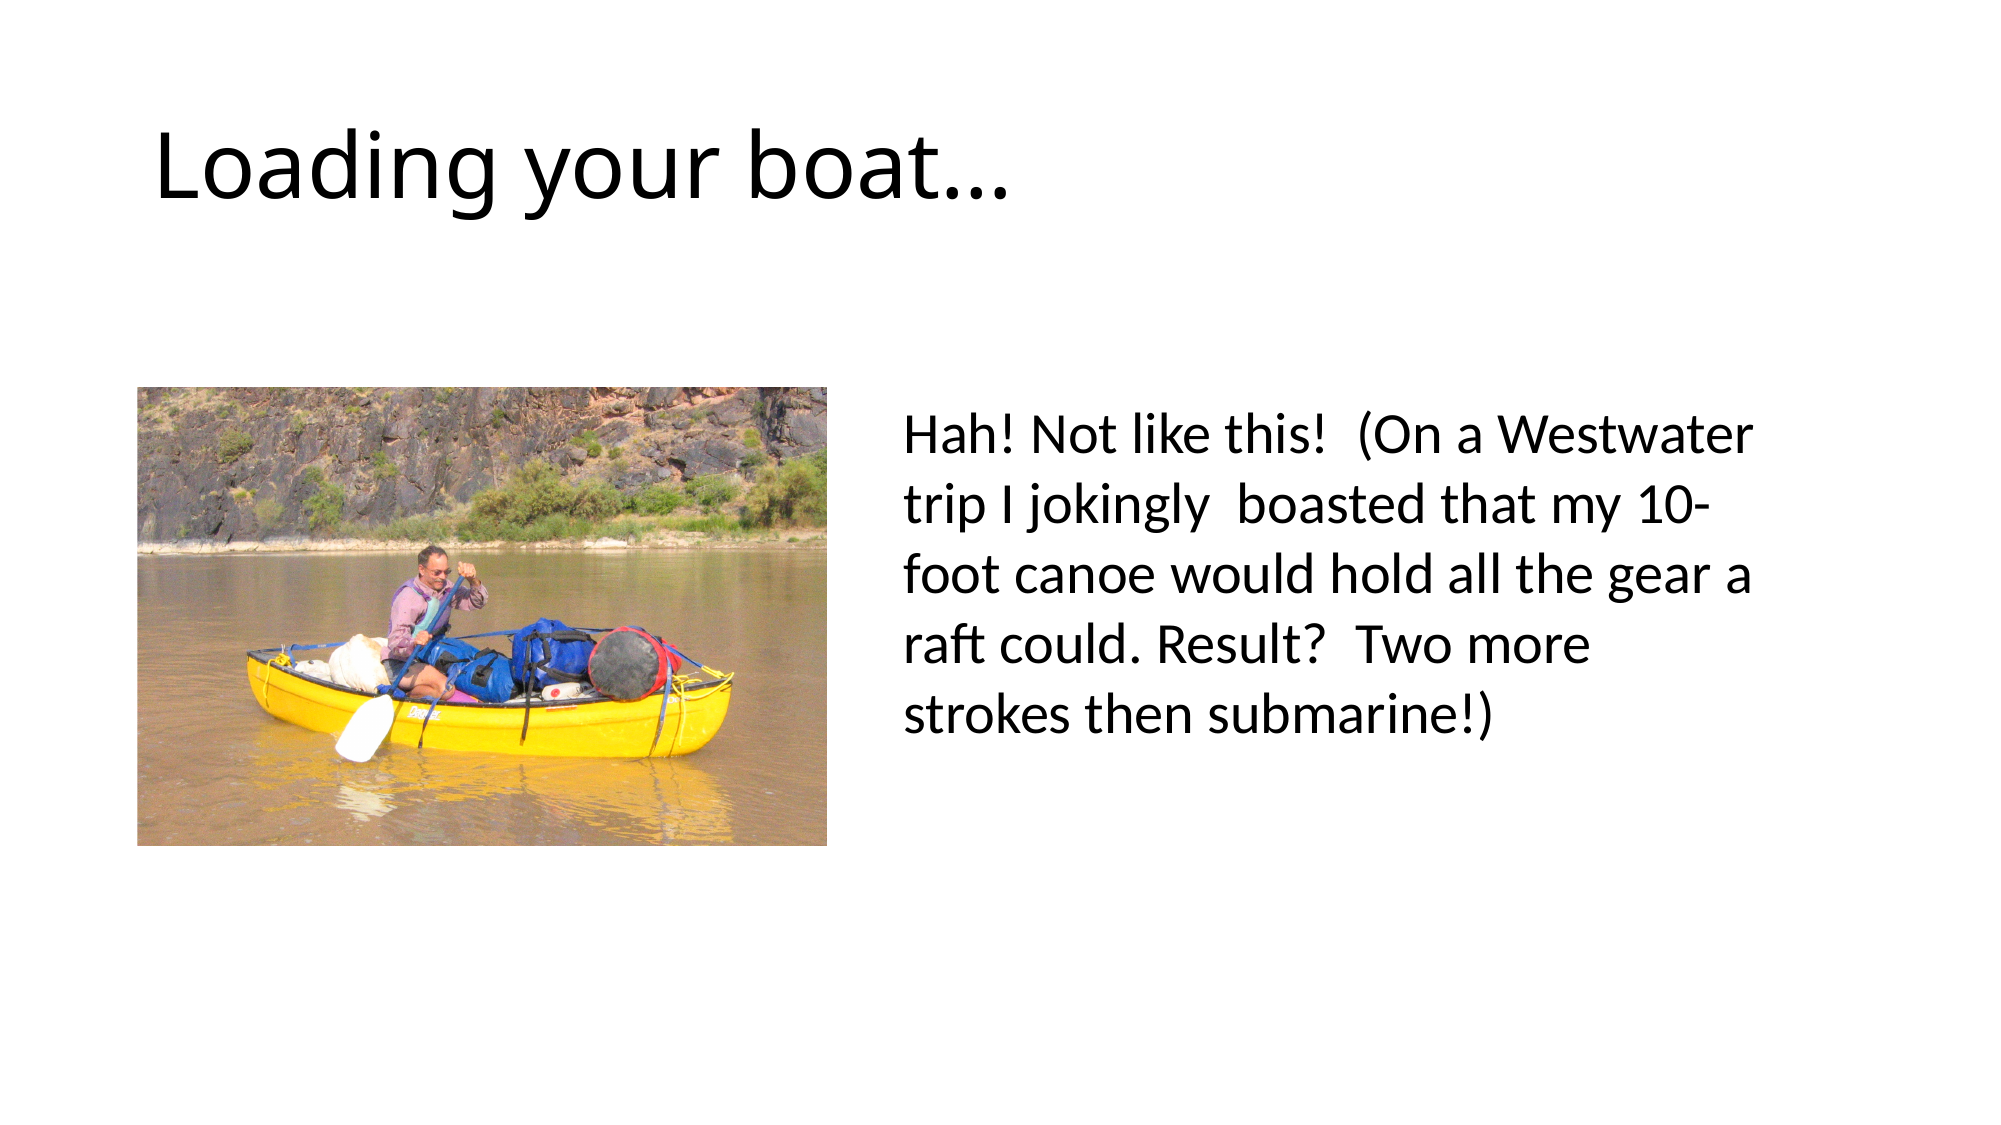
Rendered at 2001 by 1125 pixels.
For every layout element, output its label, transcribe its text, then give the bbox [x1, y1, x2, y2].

title Loading your boat… [137, 59, 1863, 278]
text_box Hah! Not like this! (On a Westwater trip I jokingly boasted that my 10-foot canoe would hold all the gear a raft could. Result? Two more strokes then submarine!) [888, 387, 1782, 753]
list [137, 387, 827, 846]
